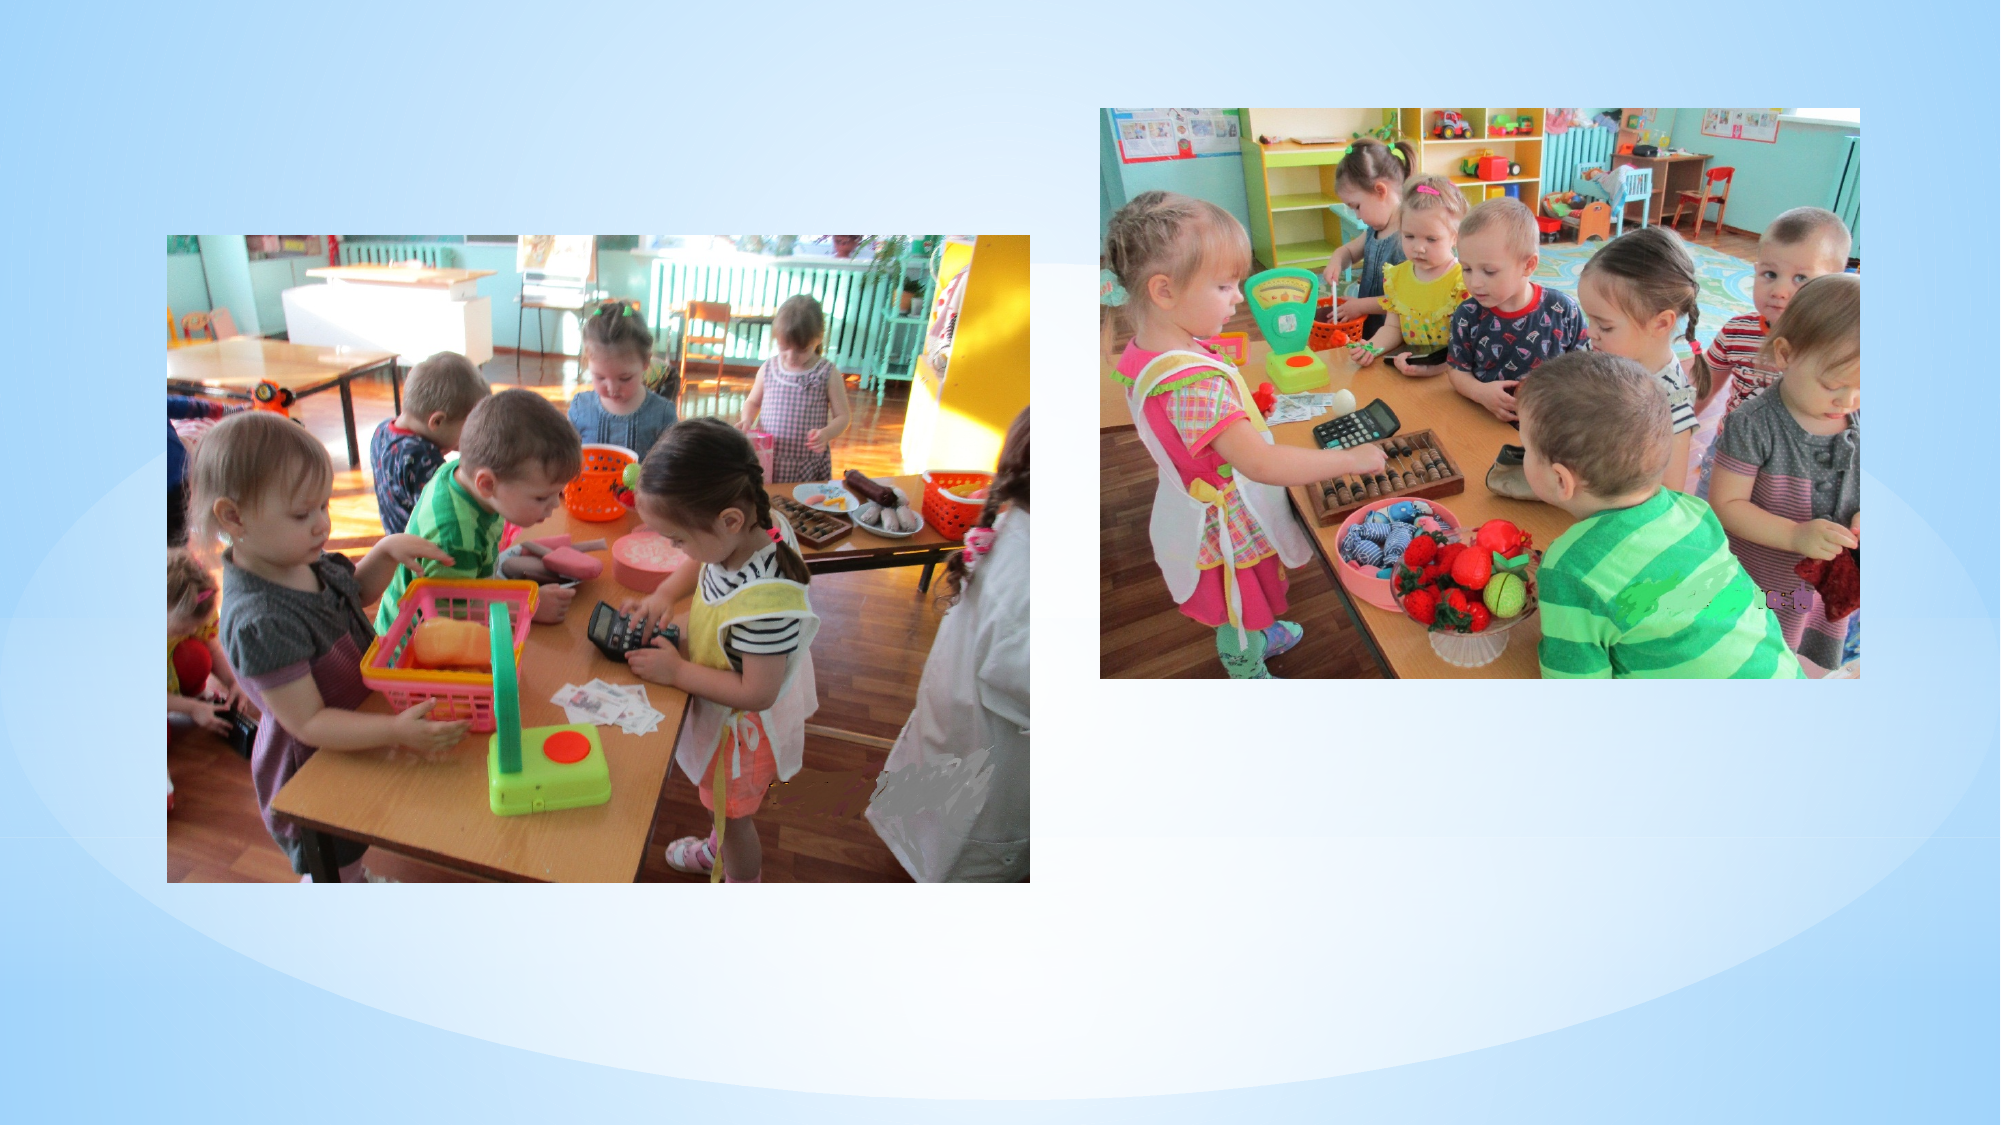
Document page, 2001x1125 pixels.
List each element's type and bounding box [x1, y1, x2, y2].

list [1099, 107, 1861, 679]
picture [166, 235, 1030, 883]
